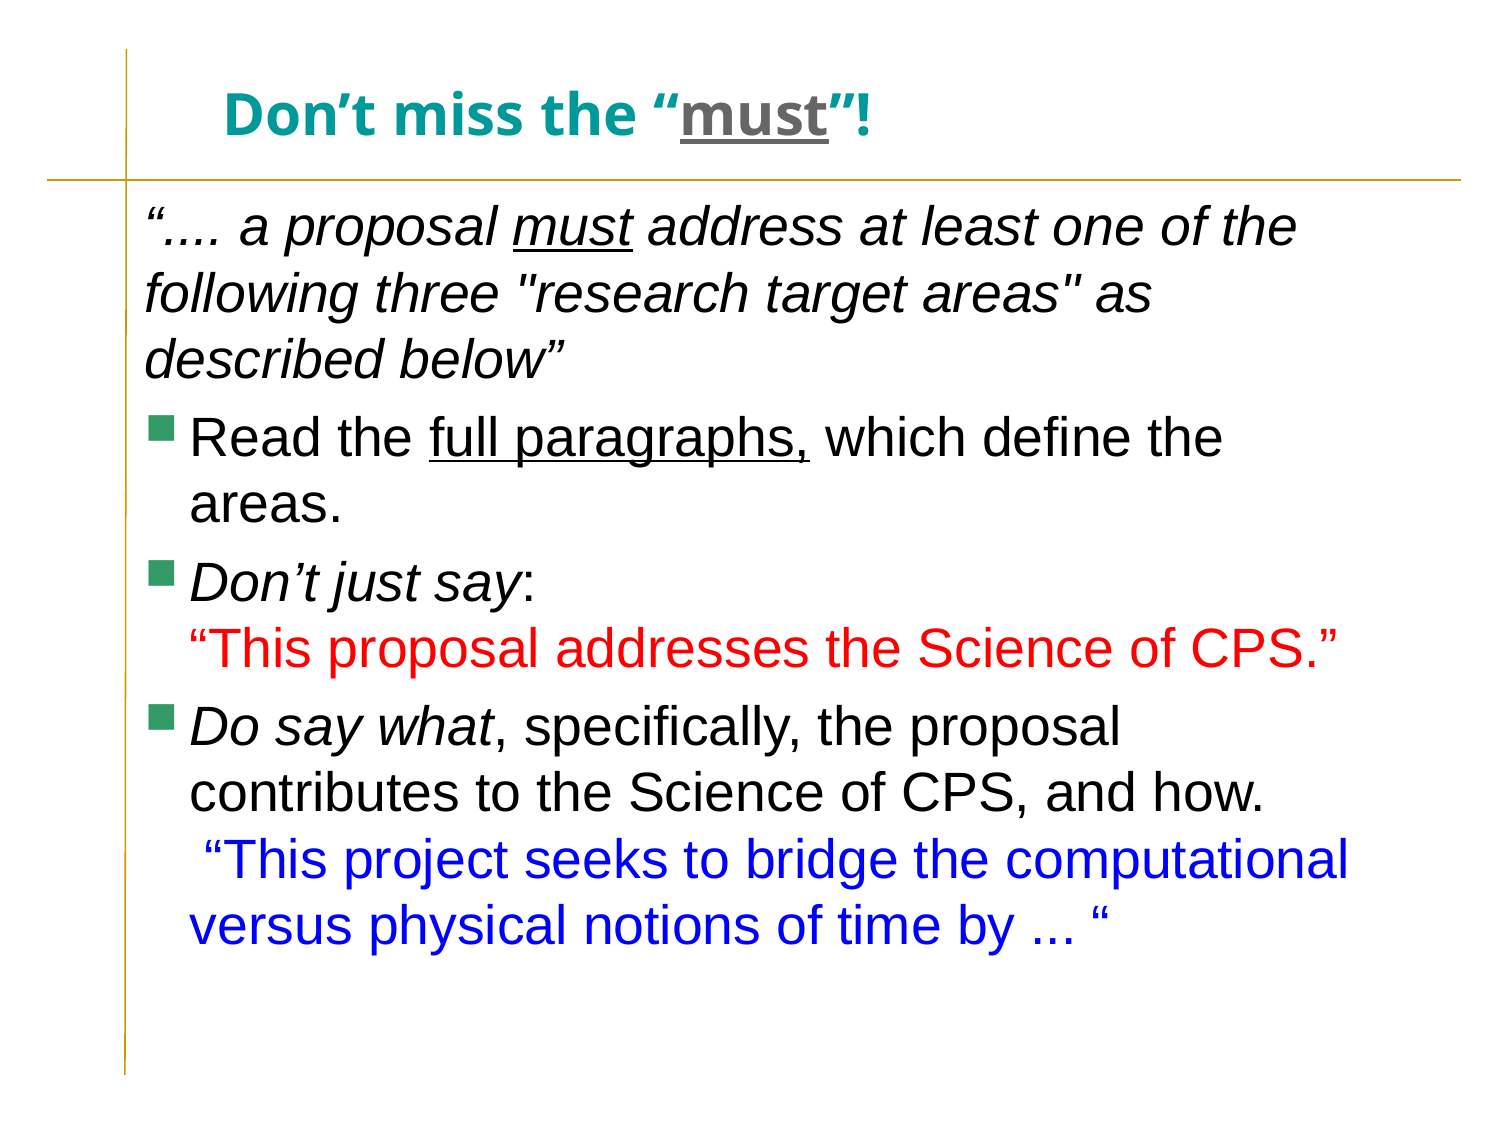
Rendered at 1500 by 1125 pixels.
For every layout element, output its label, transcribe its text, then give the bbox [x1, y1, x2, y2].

title Don’t miss the “must”! [206, 42, 1395, 181]
list “.... a proposal must address at least one of the following three "research target areas" as described below” Read the full paragraphs, which define the areas. Don’t just say: “This proposal addresses the Science of CPS.” Do say what, specifically, the proposal contributes to the Science of CPS, and how. “This project seeks to bridge the computational versus physical notions of time by ... “ [129, 182, 1398, 1056]
